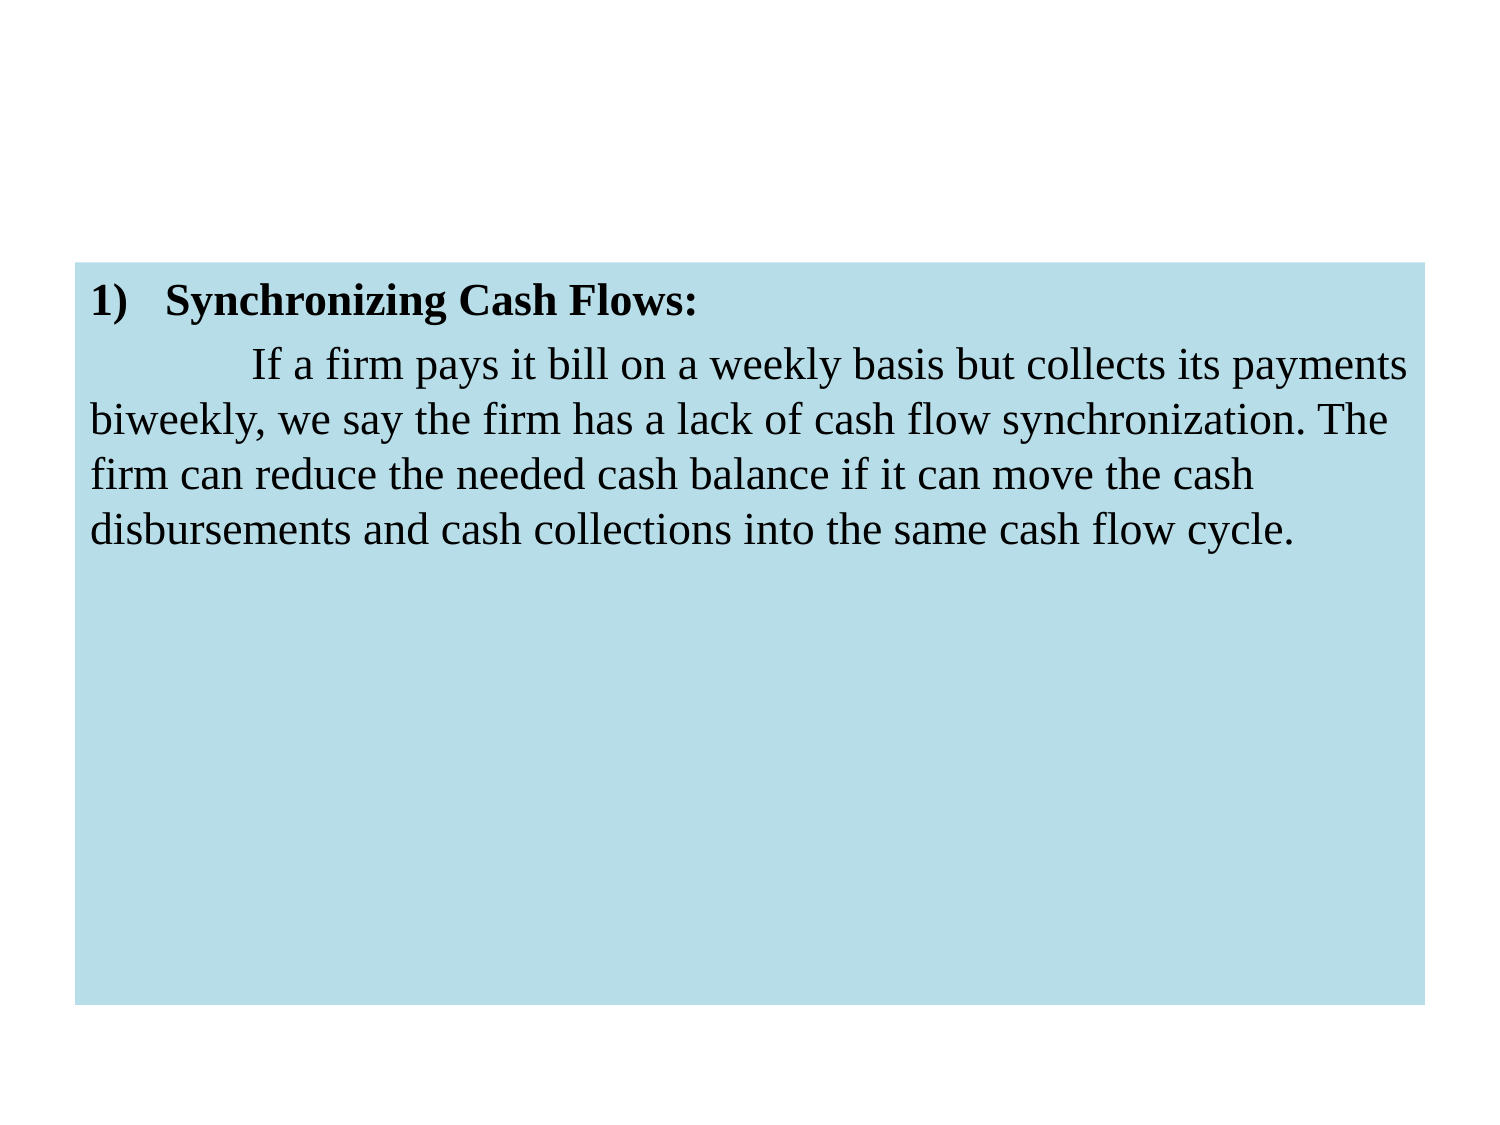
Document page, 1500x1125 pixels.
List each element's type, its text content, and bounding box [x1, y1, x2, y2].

list Synchronizing Cash Flows: If a firm pays it bill on a weekly basis but collects its payments biweekly, we say the firm has a lack of cash flow synchronization. The firm can reduce the needed cash balance if it can move the cash disbursements and cash collections into the same cash flow cycle. [75, 262, 1425, 1005]
